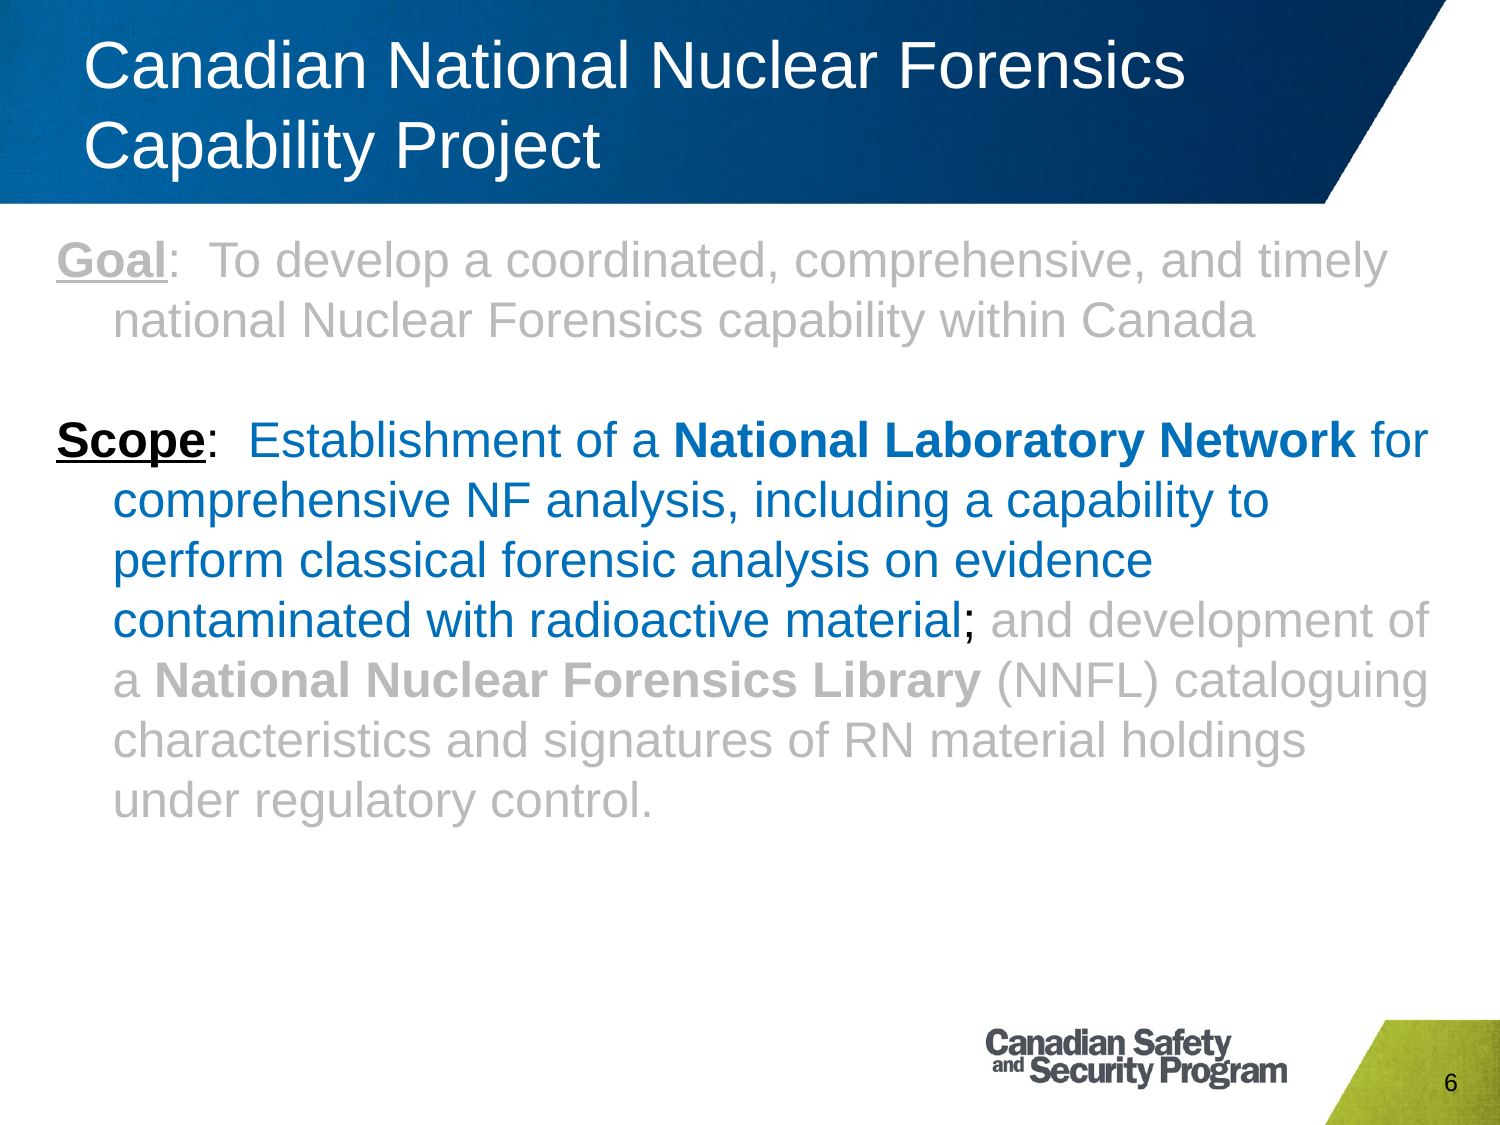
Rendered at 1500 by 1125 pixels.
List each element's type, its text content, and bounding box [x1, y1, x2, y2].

title Canadian National Nuclear Forensics Capability Project [74, 0, 1426, 205]
text_box 6 [1414, 1058, 1473, 1104]
picture [0, 0, 1500, 1125]
list Goal: To develop a coordinated, comprehensive, and timely national Nuclear Forensics capability within Canada Scope: Establishment of a National Laboratory Network for comprehensive NF analysis, including a capability to perform classical forensic analysis on evidence contaminated with radioactive material; and development of a National Nuclear Forensics Library (NNFL) cataloguing characteristics and signatures of RN material holdings under regulatory control. [41, 220, 1459, 1005]
